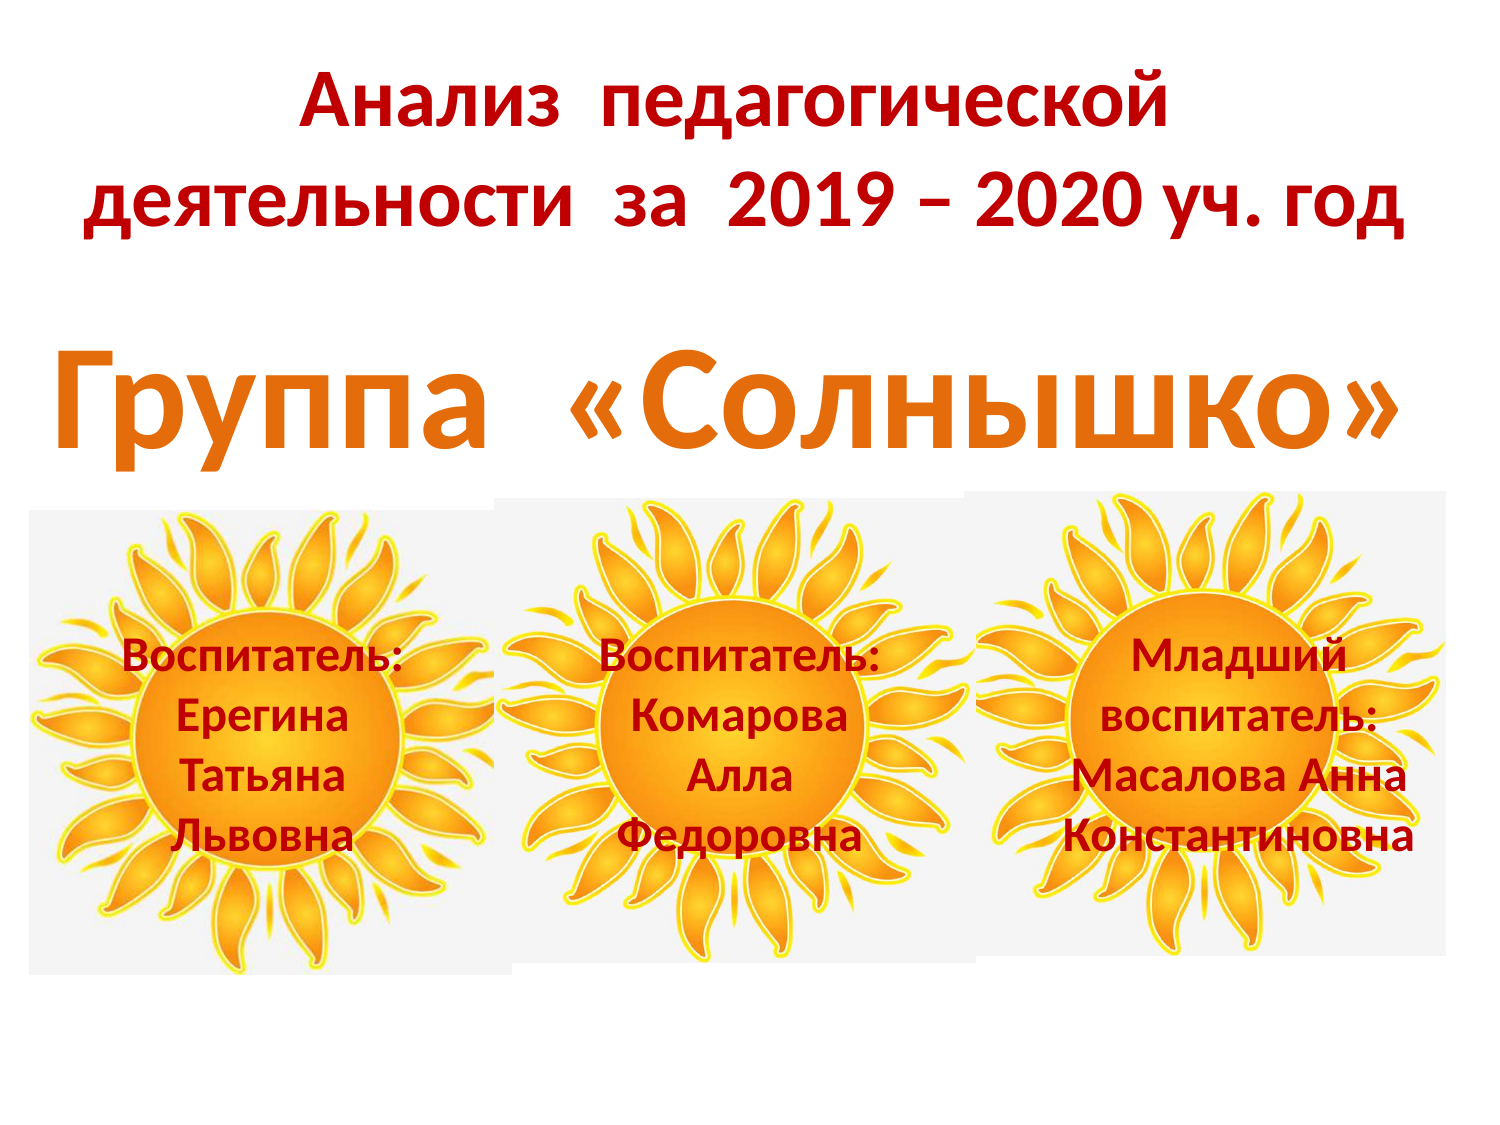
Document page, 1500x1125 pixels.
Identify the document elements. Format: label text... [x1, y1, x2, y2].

title Анализ педагогической деятельности за 2019 – 2020 уч. год [31, 19, 1459, 268]
picture [29, 491, 1446, 975]
subtitle Группа «Солнышко» [31, 290, 1471, 1094]
